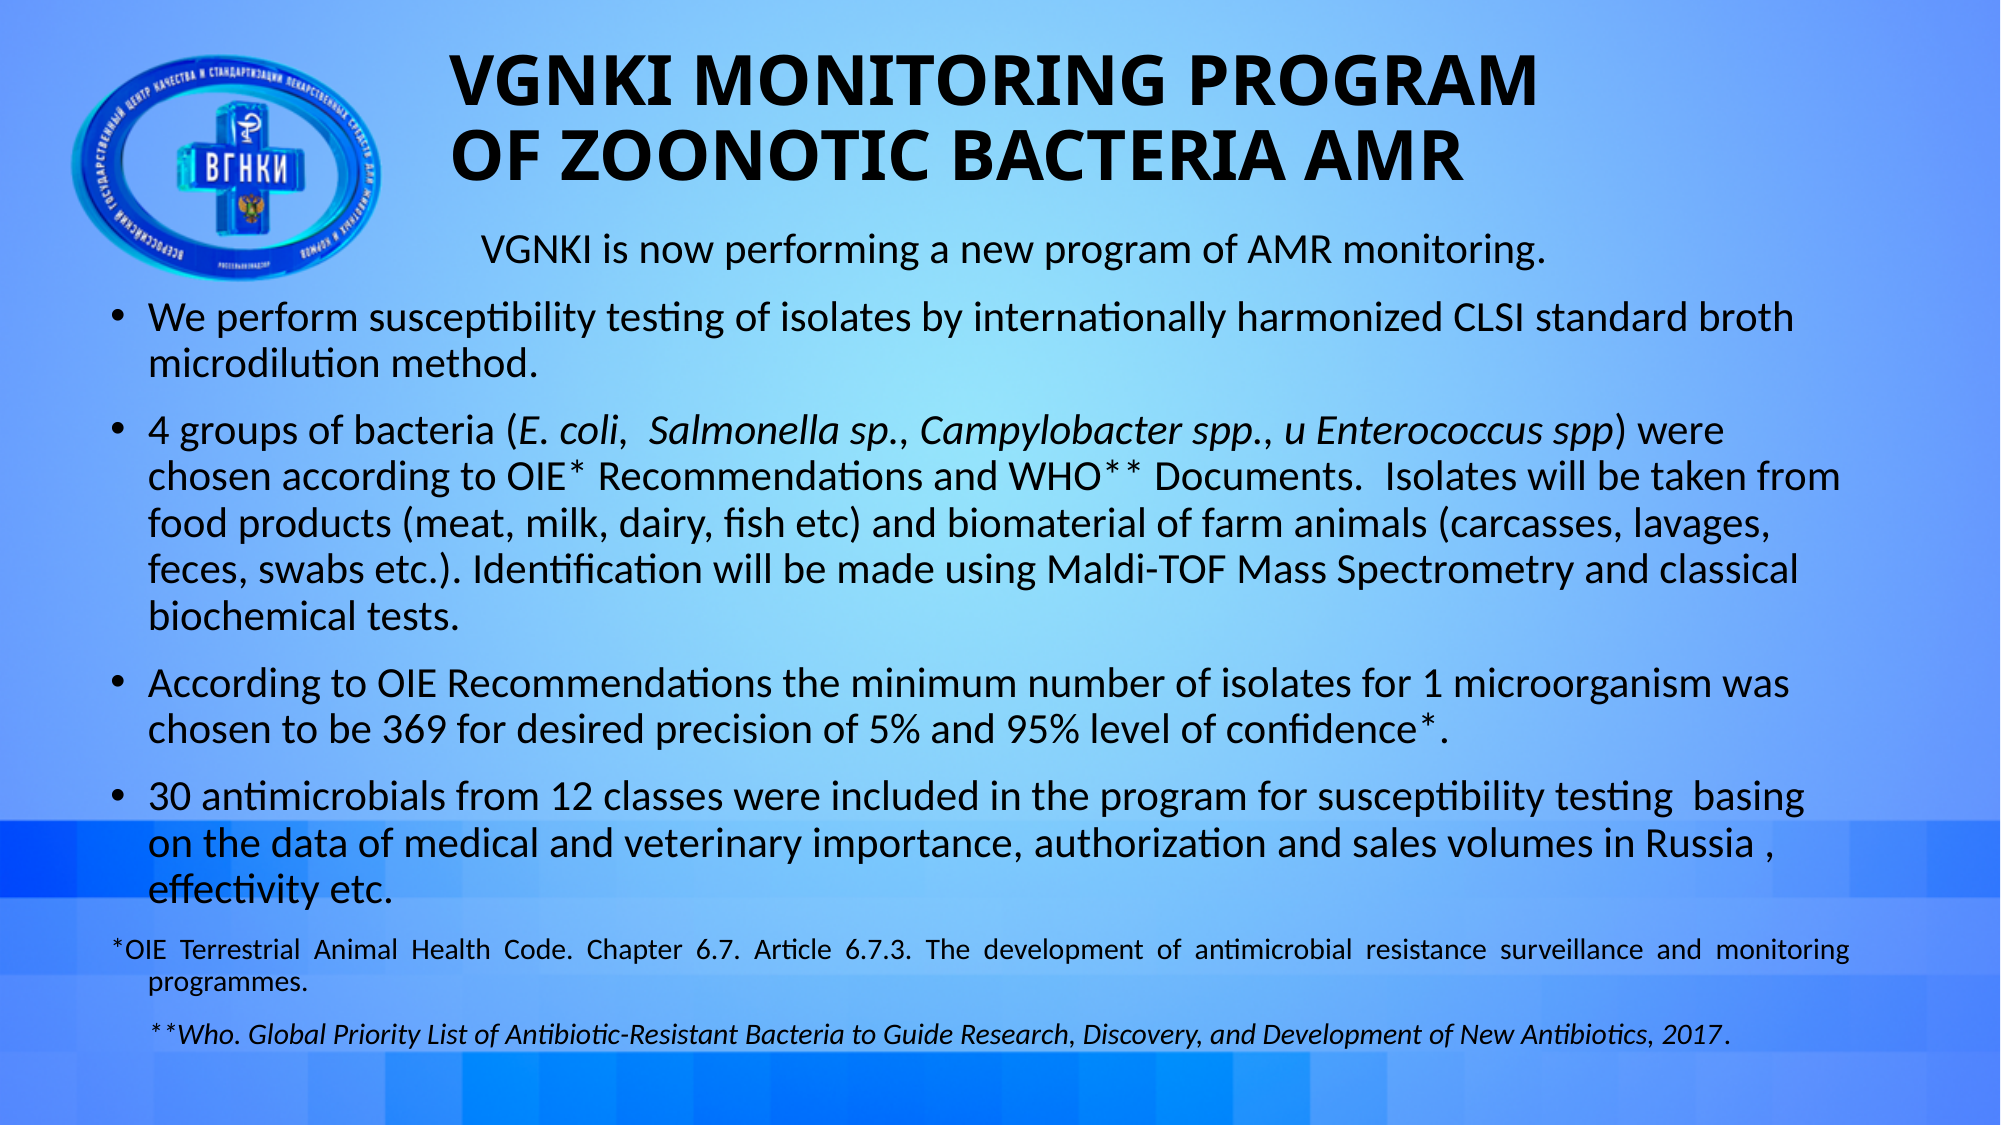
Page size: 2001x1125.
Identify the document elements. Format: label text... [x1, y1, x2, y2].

title VGNKI MONITORING PROGRAM OF ZOONOTIC BACTERIA AMR [434, 26, 2000, 215]
picture [0, 0, 2001, 1125]
list VGNKI is now performing a new program of AMR monitoring. We perform susceptibility testing of isolates by internationally harmonized CLSI standard broth microdilution method. 4 groups of bacteria (E. coli, Salmonella sp., Campylobacter spp., и Enterococcus spp) were chosen according to OIE* Recommendations and WHO** Documents. Isolates will be taken from food products (meat, milk, dairy, fish etc) and biomaterial of farm animals (carcasses, lavages, feces, swabs etc.). Identification will be made using Maldi-TOF Mass Spectrometry and classical biochemical tests. According to OIE Recommendations the minimum number of isolates for 1 microorganism was chosen to be 369 for desired precision of 5% and 95% level of confidence*. 30 antimicrobials from 12 classes were included in the program for susceptibility testing basing on the data of medical and veterinary importance, authorization and sales volumes in Russia , effectivity etc. *OIE Terrestrial Animal Health Code. Chapter 6.7. Article 6.7.3. The development of antimicrobial resistance surveillance and monitoring programmes. **Who. Global Priority List of Antibiotic-Resistant Bacteria to Guide Research, Discovery, and Development of New Antibiotics, 2017. [95, 219, 1867, 1101]
